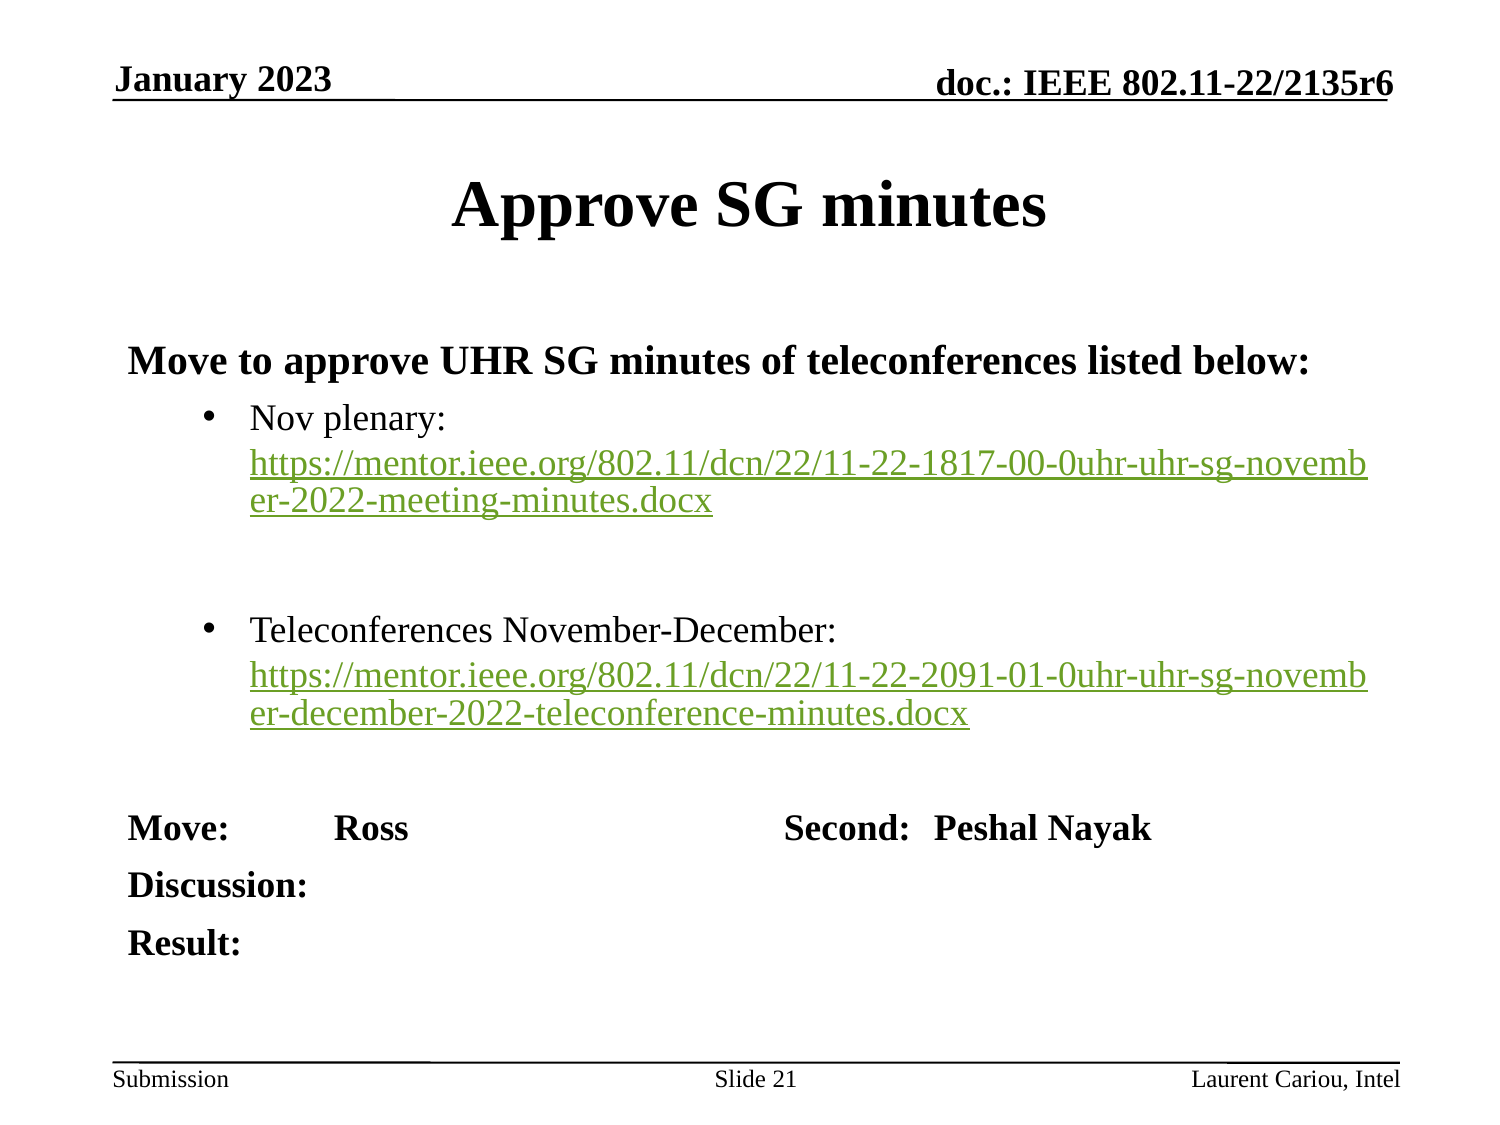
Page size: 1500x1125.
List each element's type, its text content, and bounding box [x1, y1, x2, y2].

title Approve SG minutes [112, 112, 1388, 288]
list Move to approve UHR SG minutes of teleconferences listed below: Nov plenary: https://mentor.ieee.org/802.11/dcn/22/11-22-1817-00-0uhr-uhr-sg-november-2022-meeting-minutes.docx Teleconferences November-December: https://mentor.ieee.org/802.11/dcn/22/11-22-2091-01-0uhr-uhr-sg-november-december-2022-teleconference-minutes.docx Move: Ross Second: Peshal Nayak Discussion: Result: [112, 324, 1388, 1000]
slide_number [114, 54, 423, 100]
slide_number Slide 21 [712, 1061, 800, 1123]
footer Laurent Cariou, Intel [878, 1061, 1402, 1093]
